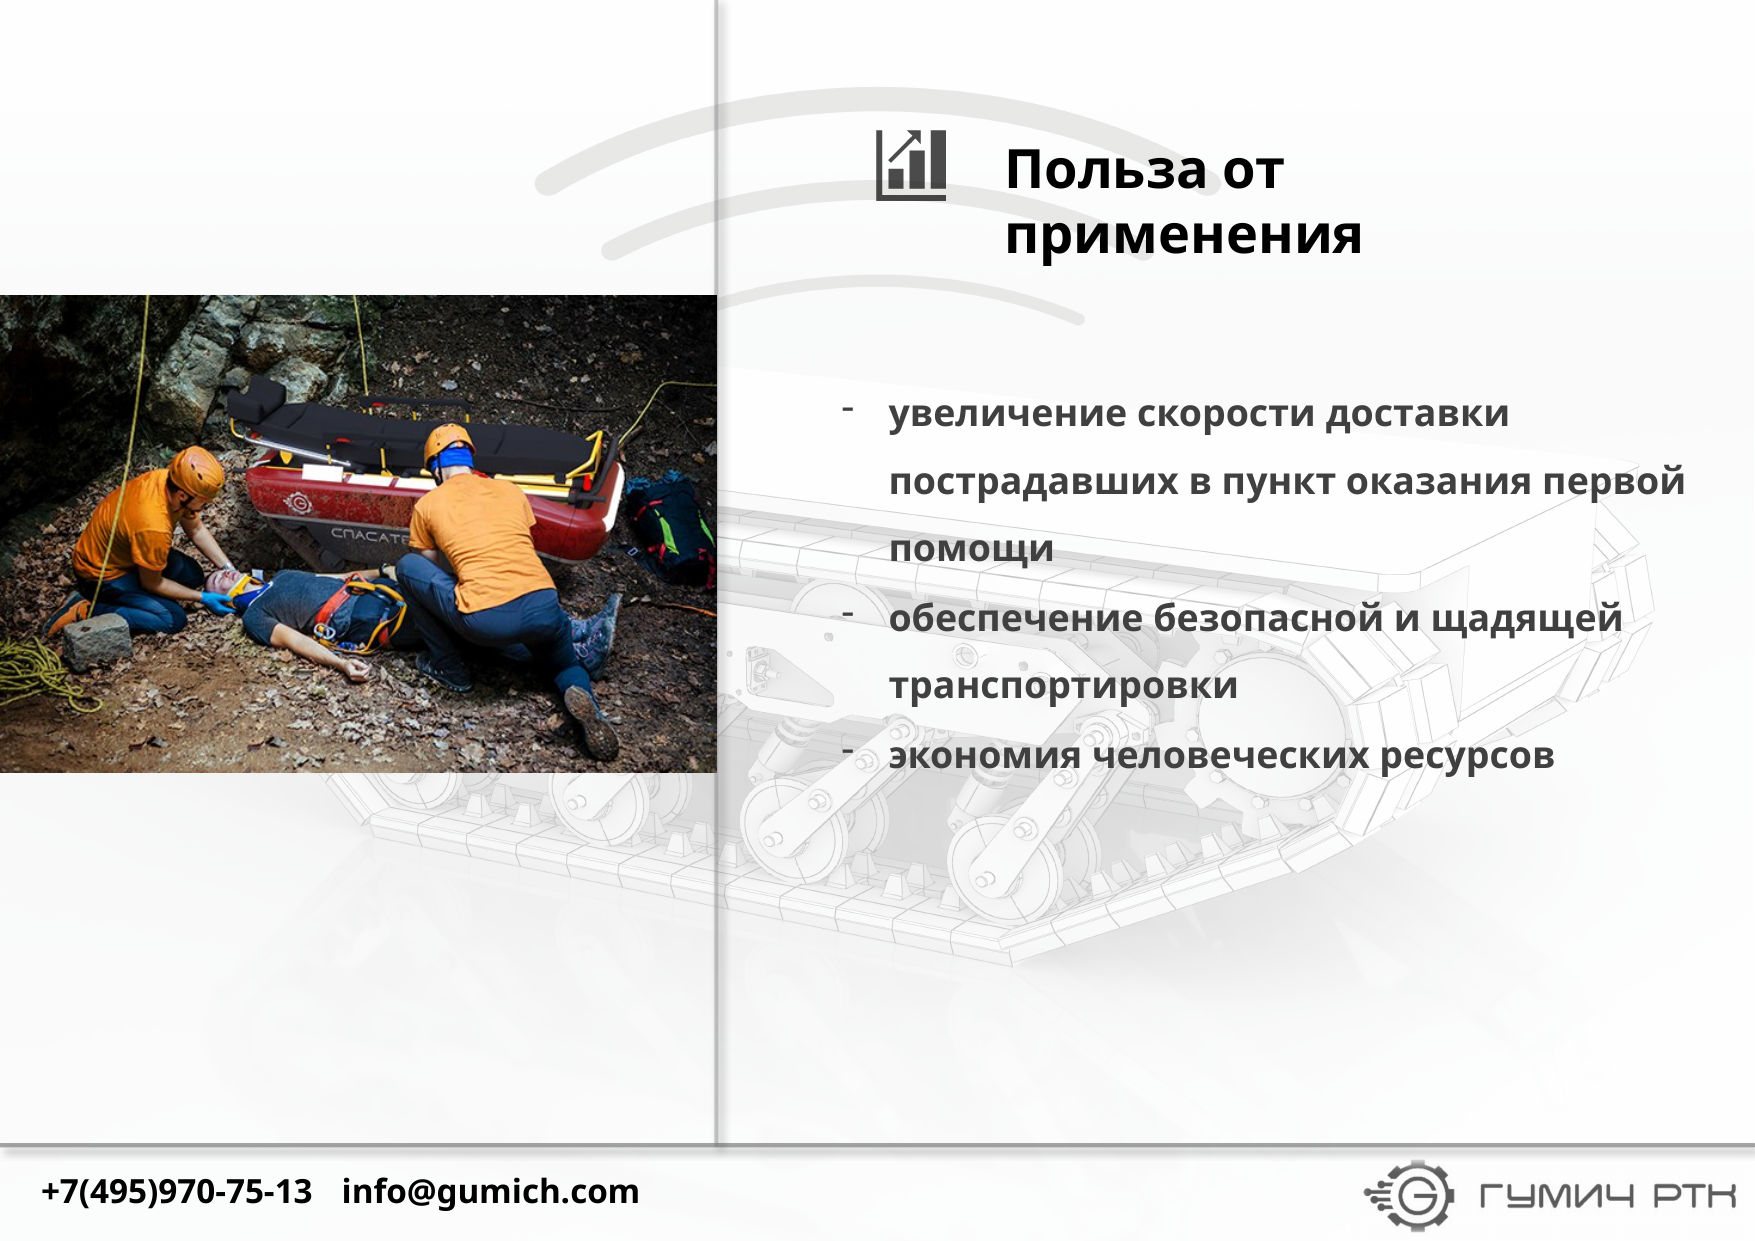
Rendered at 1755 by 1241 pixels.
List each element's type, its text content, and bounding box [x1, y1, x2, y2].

text_box Польза от применения [1002, 131, 1615, 264]
picture [862, 117, 959, 214]
text_box +7(495)970-75-13 [39, 1168, 339, 1211]
text_box увеличение скорости доставки пострадавших в пункт оказания первой помощи обеспечение безопасной и щадящей транспортировки экономия человеческих ресурсов [839, 364, 1704, 776]
text_box info@gumich.com [339, 1168, 715, 1211]
picture [1351, 1152, 1752, 1241]
picture [0, 295, 717, 774]
